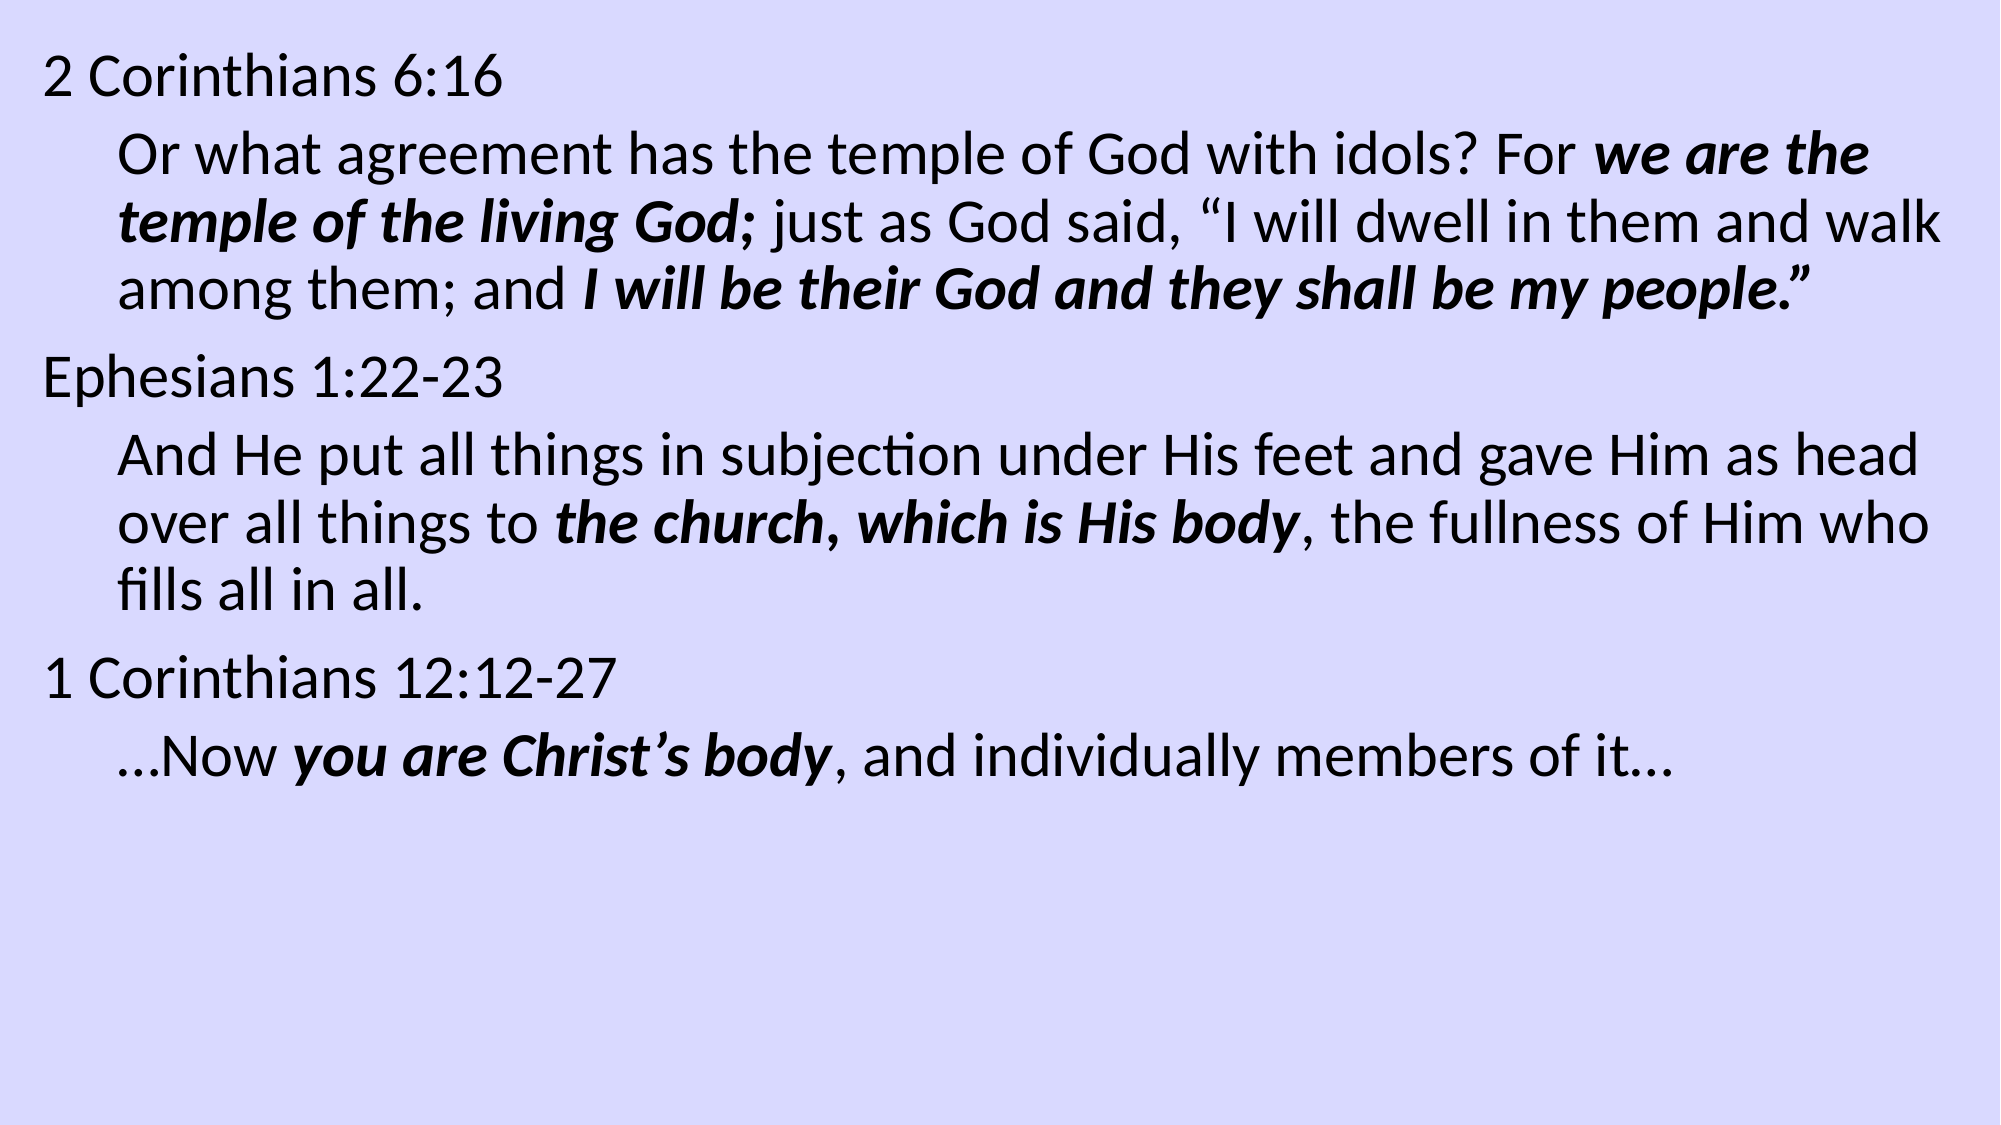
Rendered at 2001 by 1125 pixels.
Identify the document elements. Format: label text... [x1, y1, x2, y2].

list 2 Corinthians 6:16 Or what agreement has the temple of God with idols? For we are the temple of the living God; just as God said, “I will dwell in them and walk among them; and I will be their God and they shall be my people.” Ephesians 1:22-23 And He put all things in subjection under His feet and gave Him as head over all things to the church, which is His body, the fullness of Him who fills all in all. 1 Corinthians 12:12-27 …Now you are Christ’s body, and individually members of it… [27, 35, 1960, 1088]
